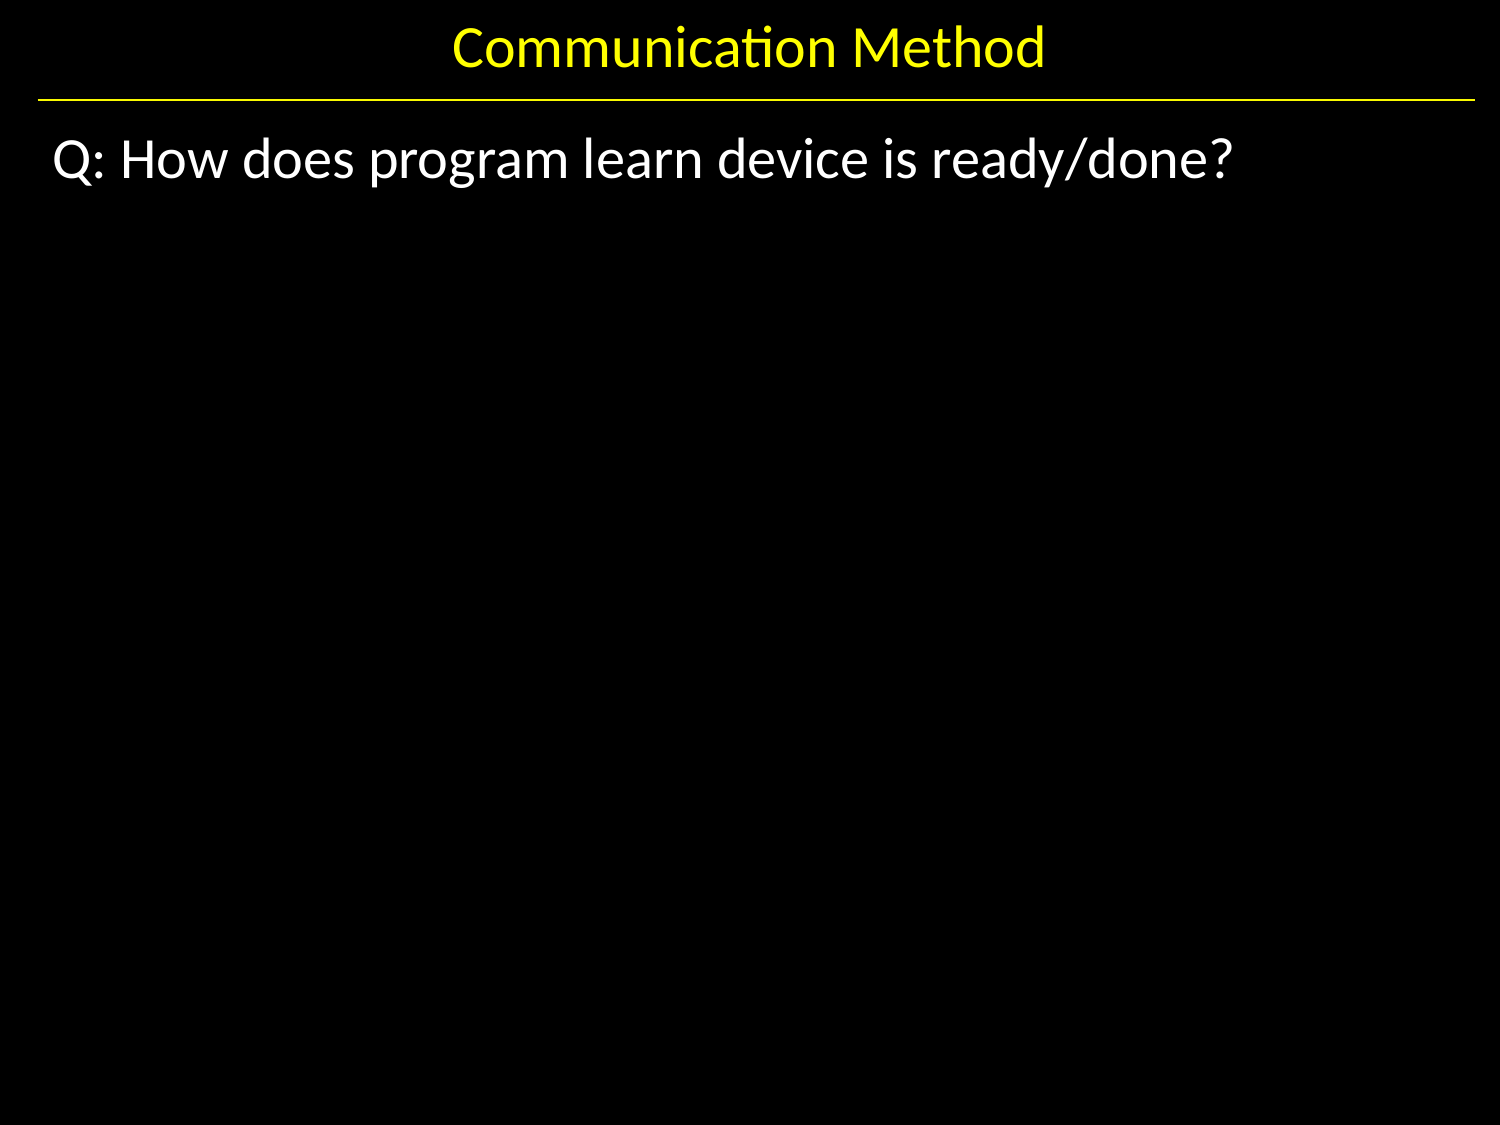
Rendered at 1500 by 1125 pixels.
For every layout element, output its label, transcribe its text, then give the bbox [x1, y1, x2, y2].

list Q: How does program learn device is ready/done? [37, 112, 1463, 1038]
title Communication Method [37, 0, 1463, 88]
